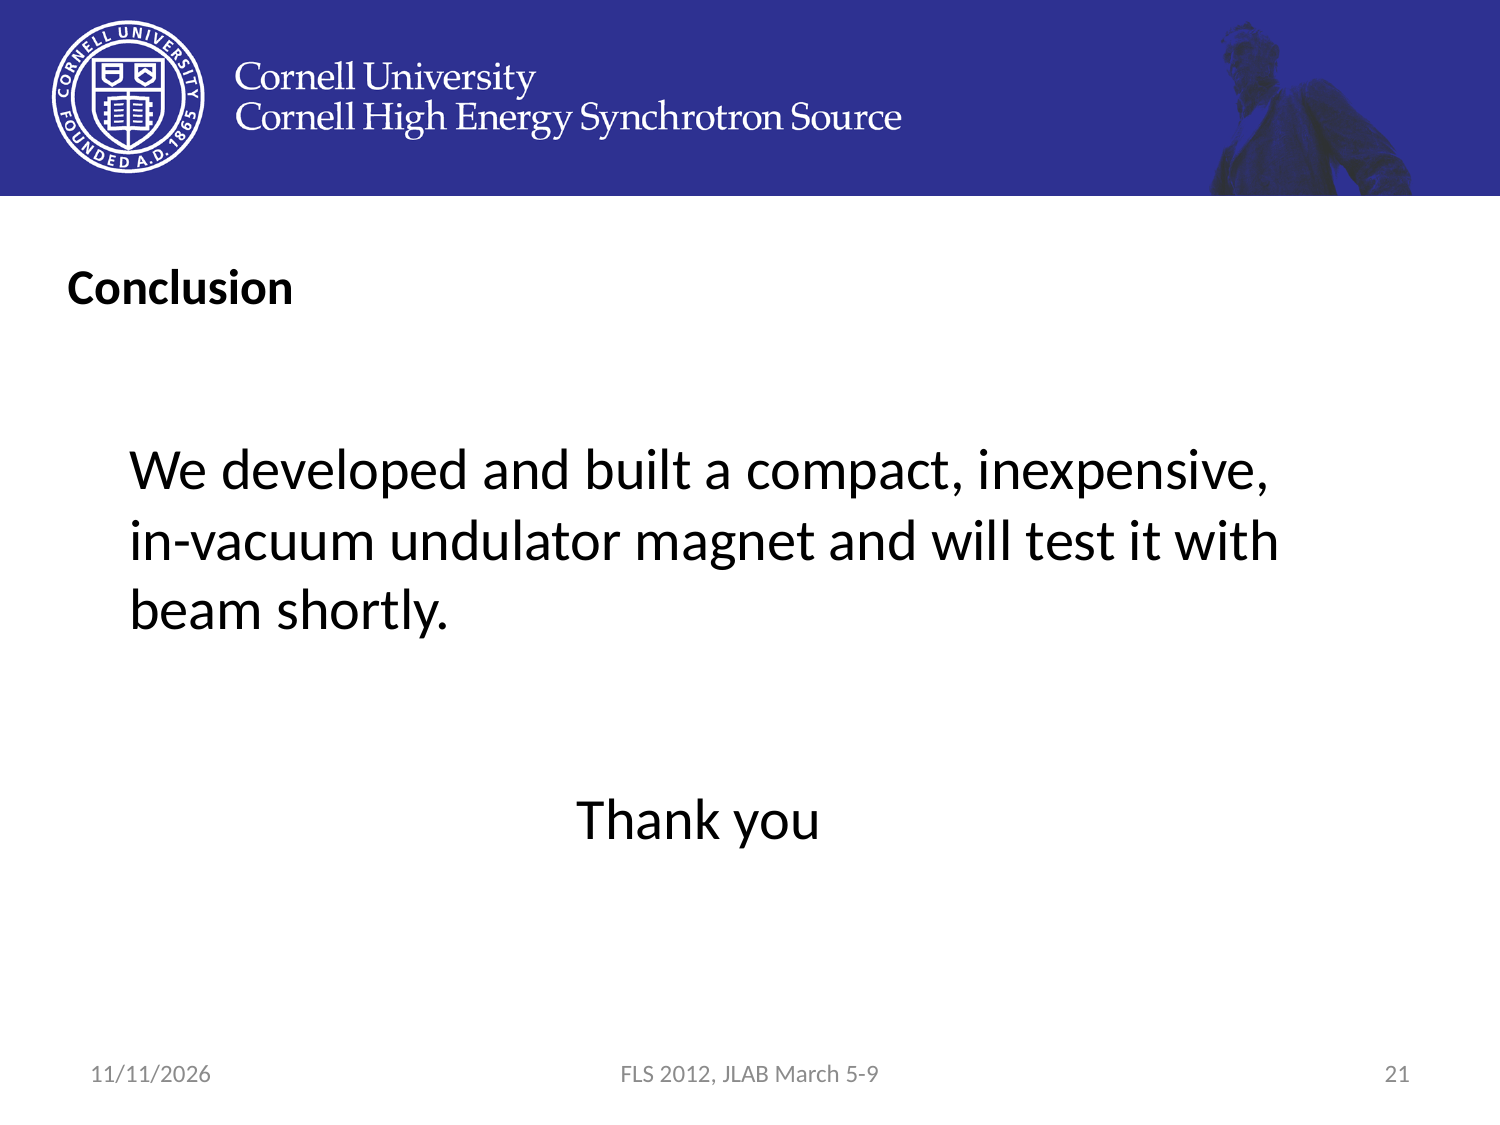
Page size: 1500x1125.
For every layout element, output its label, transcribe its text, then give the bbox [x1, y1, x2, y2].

slide_number 21 [1074, 1042, 1425, 1103]
text_box We developed and built a compact, inexpensive, in-vacuum undulator magnet and will test it with beam shortly. Thank you [114, 424, 1297, 859]
picture [0, 0, 1500, 196]
text_box Conclusion [52, 247, 309, 322]
footer FLS 2012, JLAB March 5-9 [512, 1042, 988, 1103]
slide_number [75, 1042, 425, 1103]
